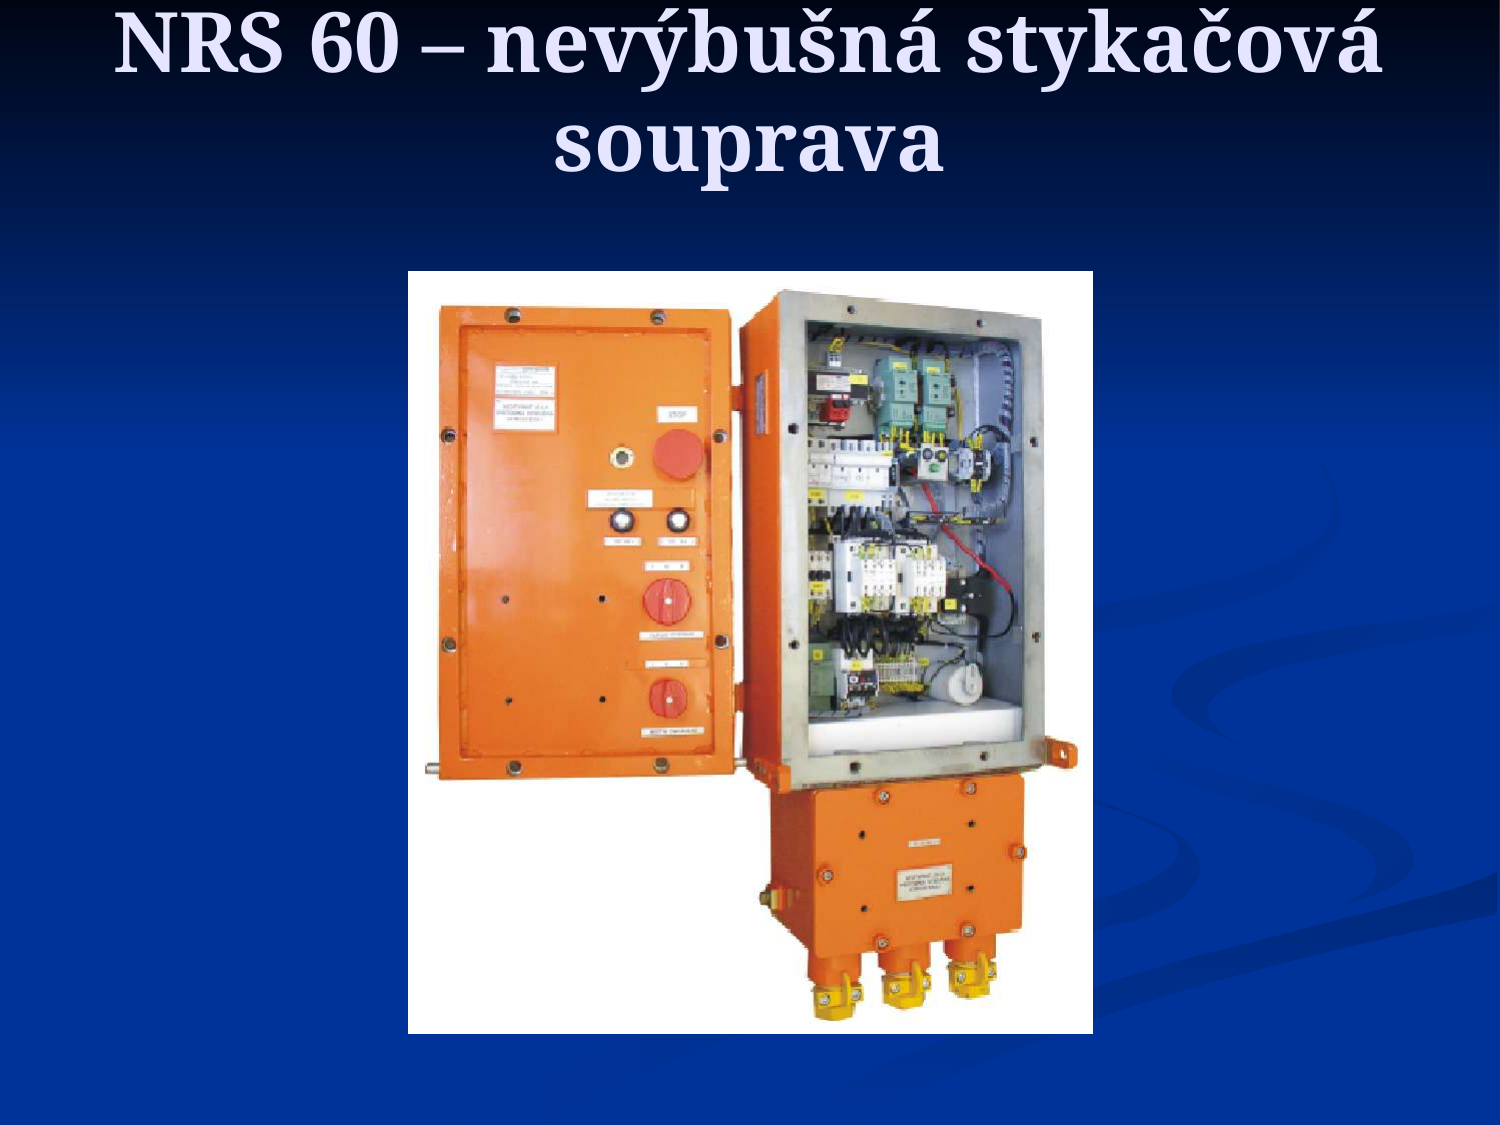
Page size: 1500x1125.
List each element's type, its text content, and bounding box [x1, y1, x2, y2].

picture [408, 271, 1093, 1034]
title NRS 60 – nevýbušná stykačová souprava [75, 0, 1425, 297]
